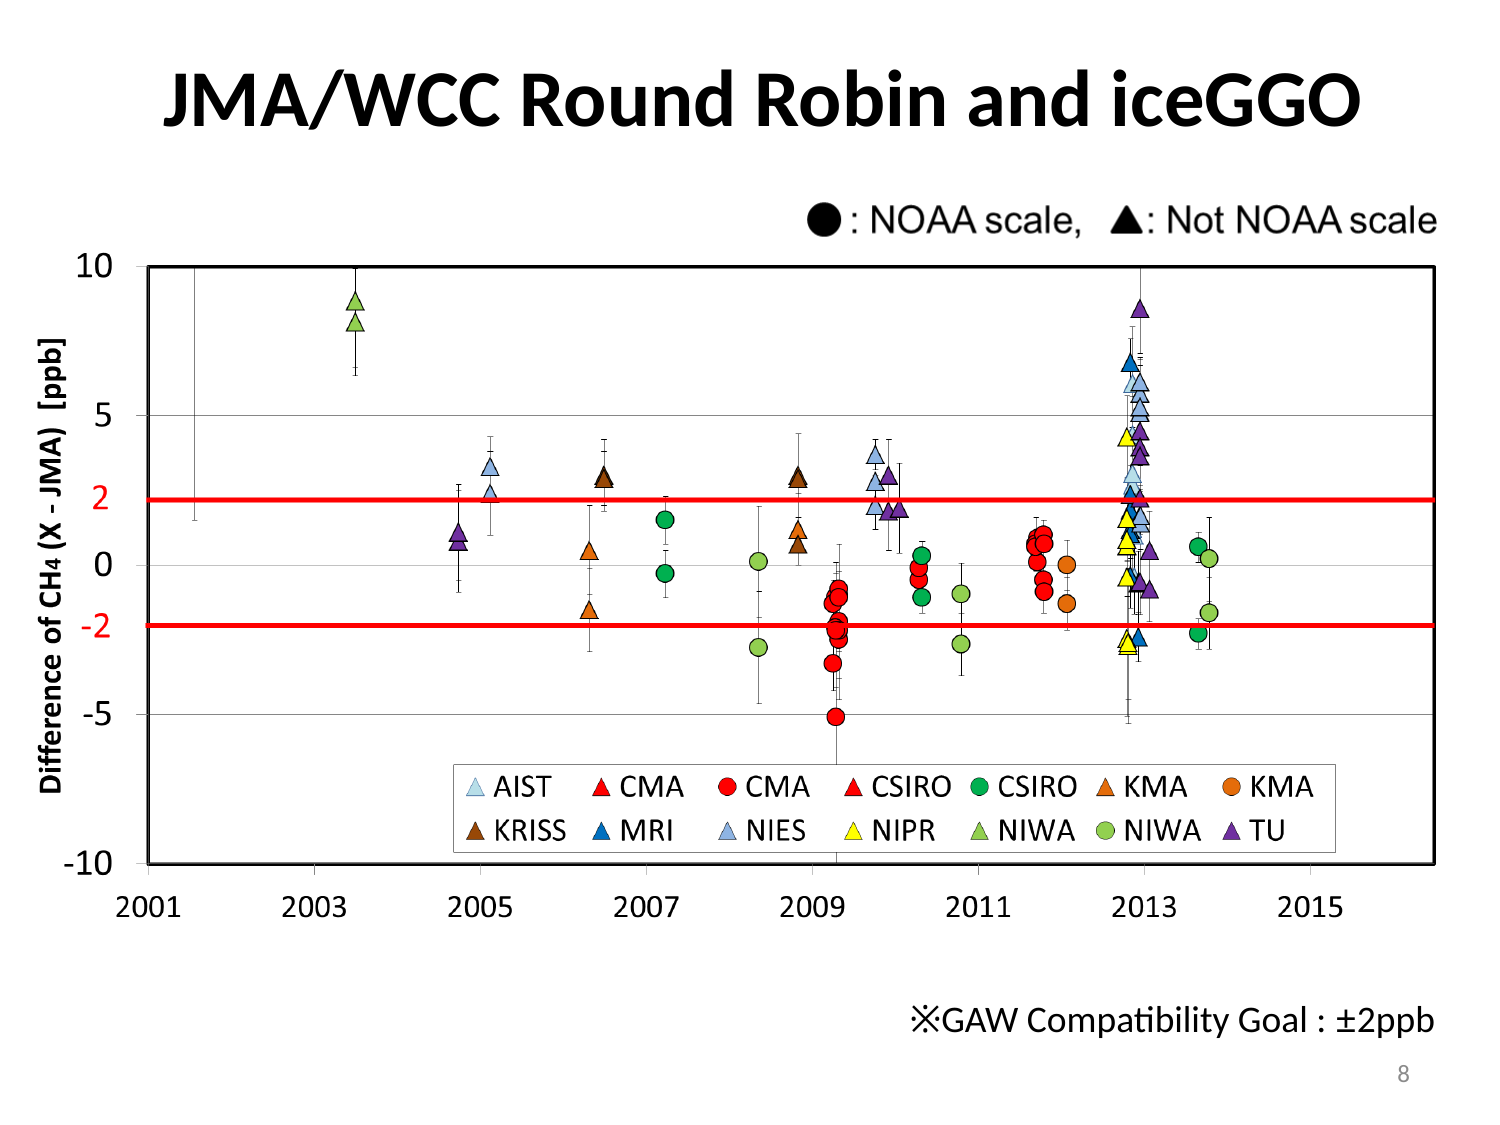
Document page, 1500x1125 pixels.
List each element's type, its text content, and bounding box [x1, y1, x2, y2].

slide_number 8 [1074, 1048, 1425, 1103]
text_box ※GAW Compatibility Goal : ±2ppb [895, 987, 1451, 1048]
title JMA/WCC Round Robin and iceGGO [88, 0, 1439, 188]
picture [26, 184, 1478, 927]
